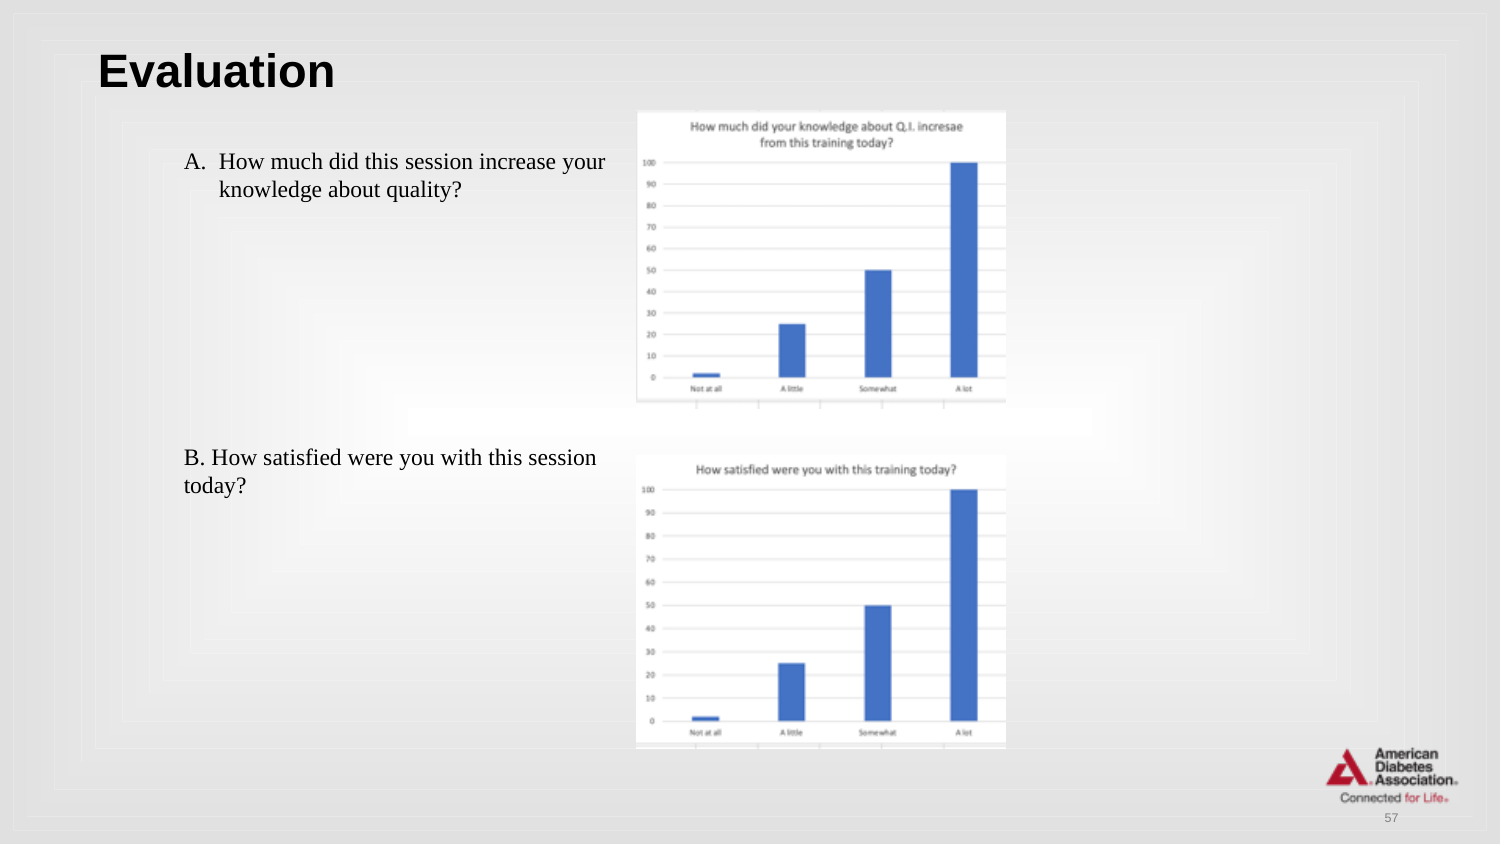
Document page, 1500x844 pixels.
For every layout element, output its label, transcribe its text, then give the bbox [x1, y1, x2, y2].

text_box How much did this session increase your knowledge about quality? [168, 110, 635, 210]
picture [635, 110, 1006, 409]
picture [1307, 737, 1476, 818]
picture [635, 455, 1006, 749]
text_box B. How satisfied were you with this session today? [168, 434, 636, 506]
text_box Evaluation [83, 33, 351, 105]
